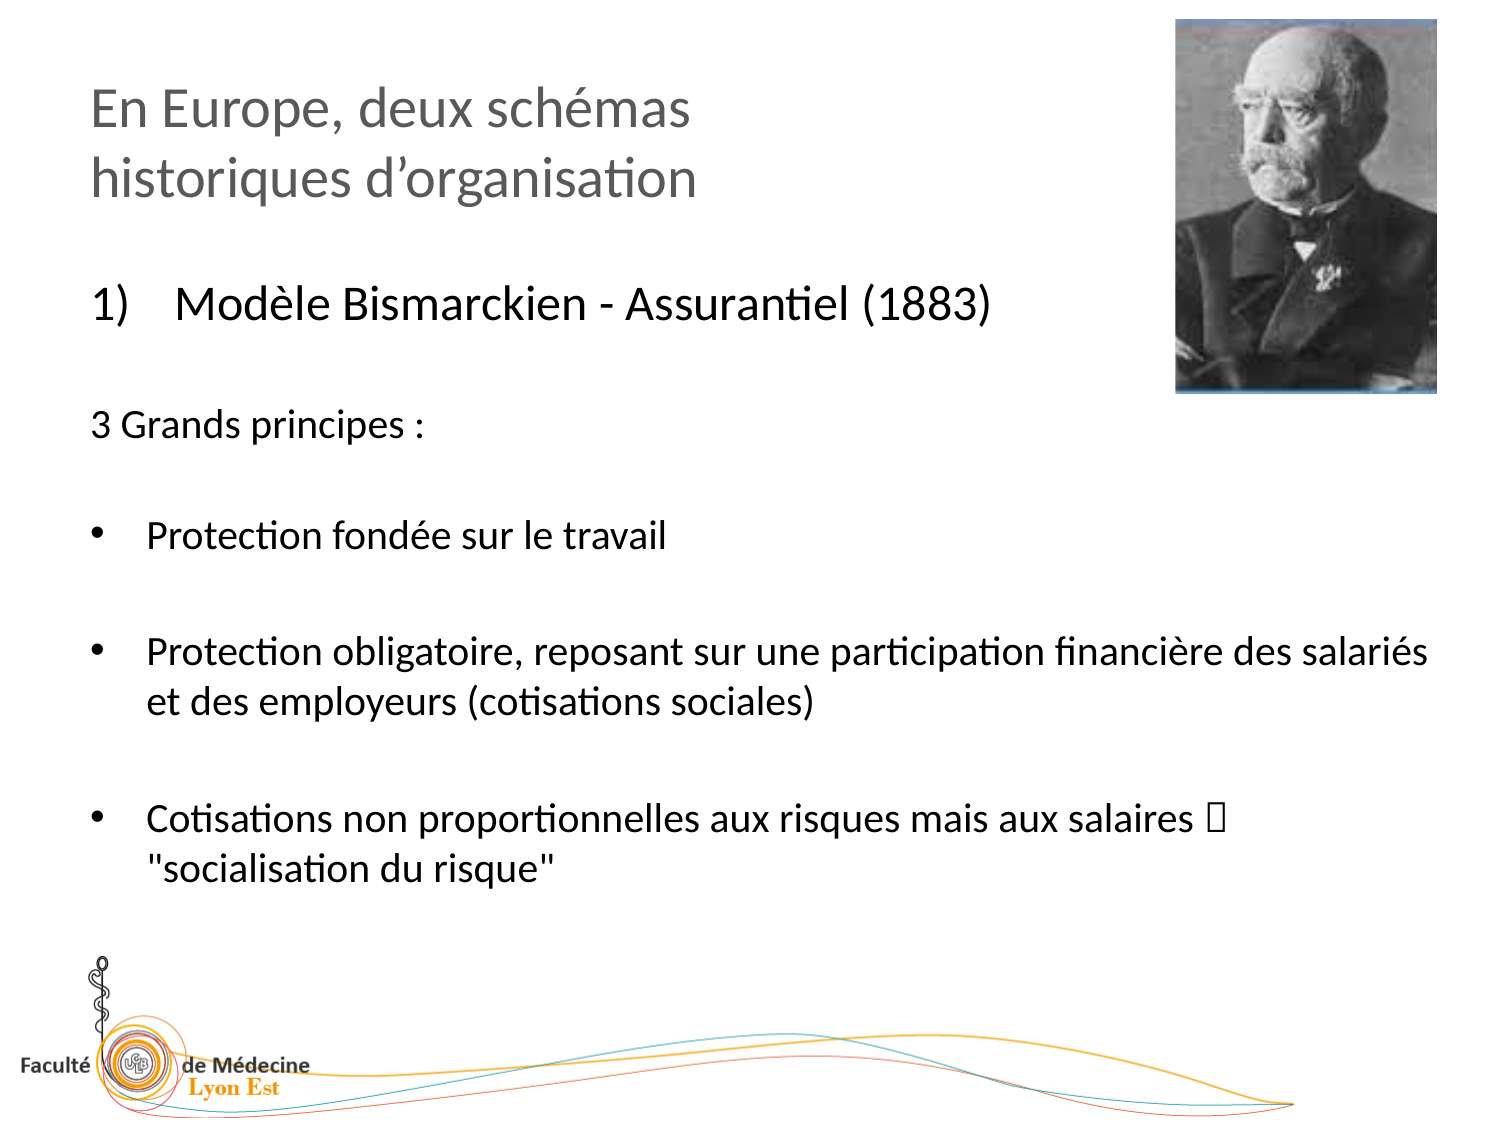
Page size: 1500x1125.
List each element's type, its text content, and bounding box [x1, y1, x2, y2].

picture [20, 956, 1294, 1118]
picture [1174, 18, 1438, 394]
list Modèle Bismarckien - Assurantiel (1883) 3 Grands principes : Protection fondée sur le travail Protection obligatoire, reposant sur une participation financière des salariés et des employeurs (cotisations sociales) Cotisations non proportionnelles aux risques mais aux salaires  "socialisation du risque" [75, 262, 1471, 1005]
title En Europe, deux schémas historiques d’organisation [75, 45, 1117, 233]
